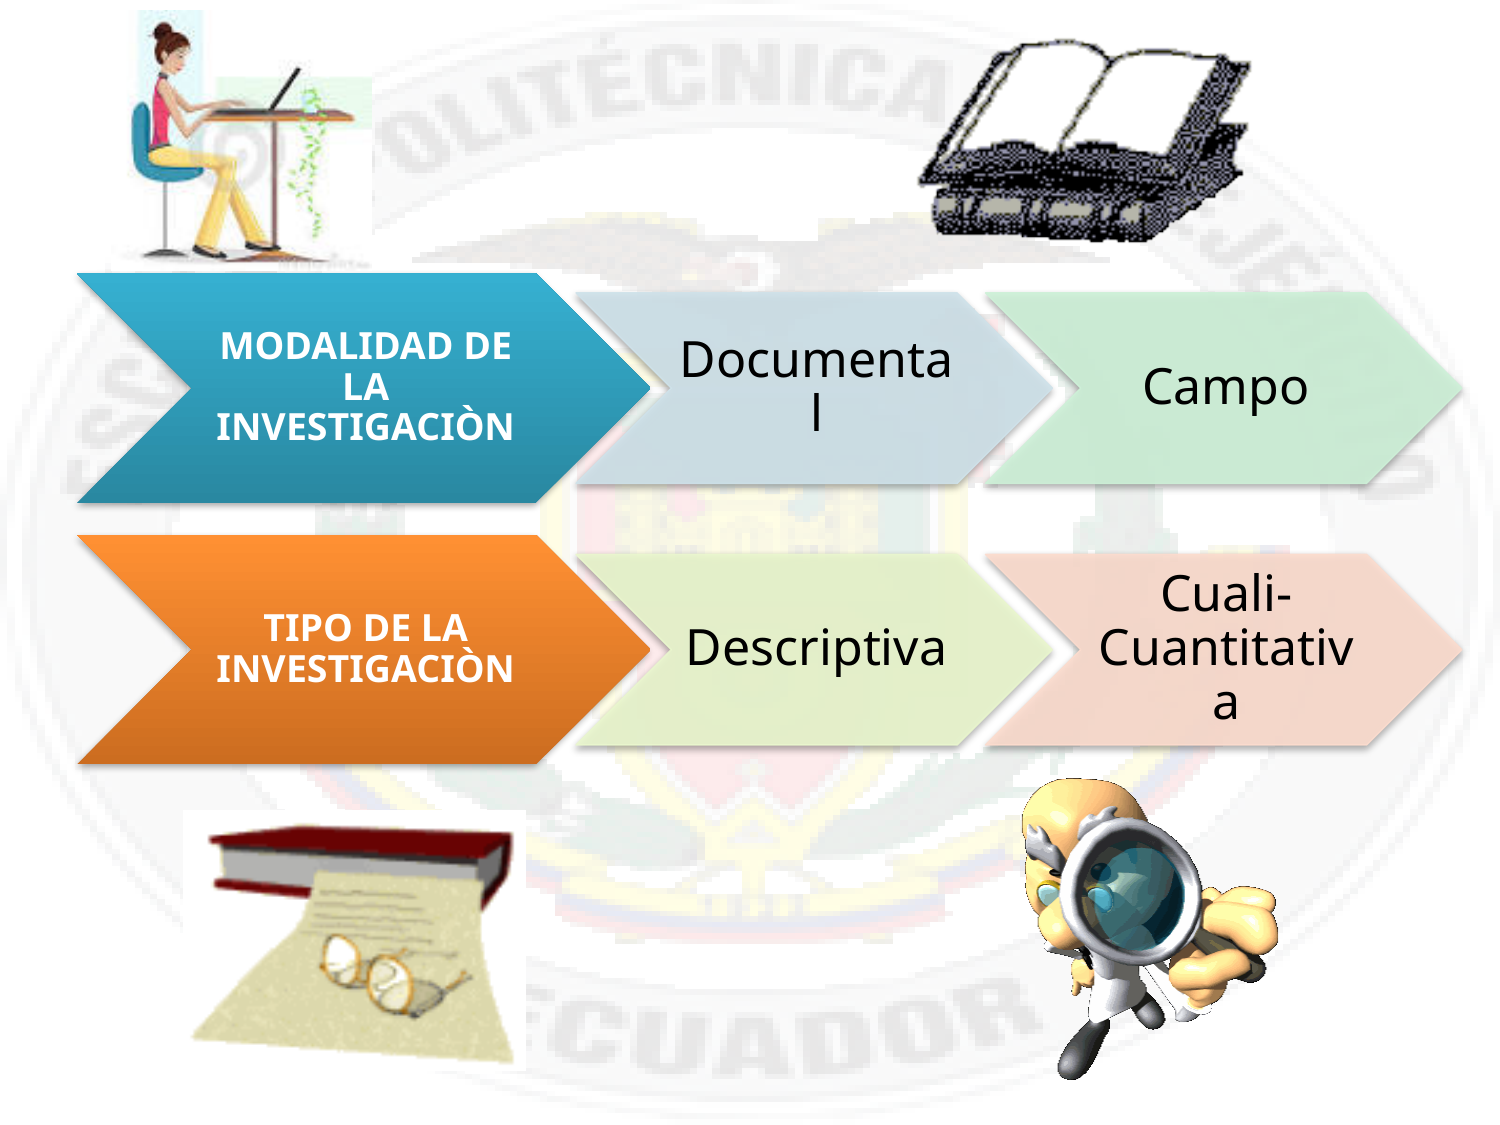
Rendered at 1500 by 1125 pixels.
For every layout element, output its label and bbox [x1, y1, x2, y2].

picture [985, 763, 1294, 1115]
picture [111, 9, 373, 271]
list [76, 219, 1463, 819]
picture [182, 810, 526, 1071]
picture [915, 0, 1259, 268]
